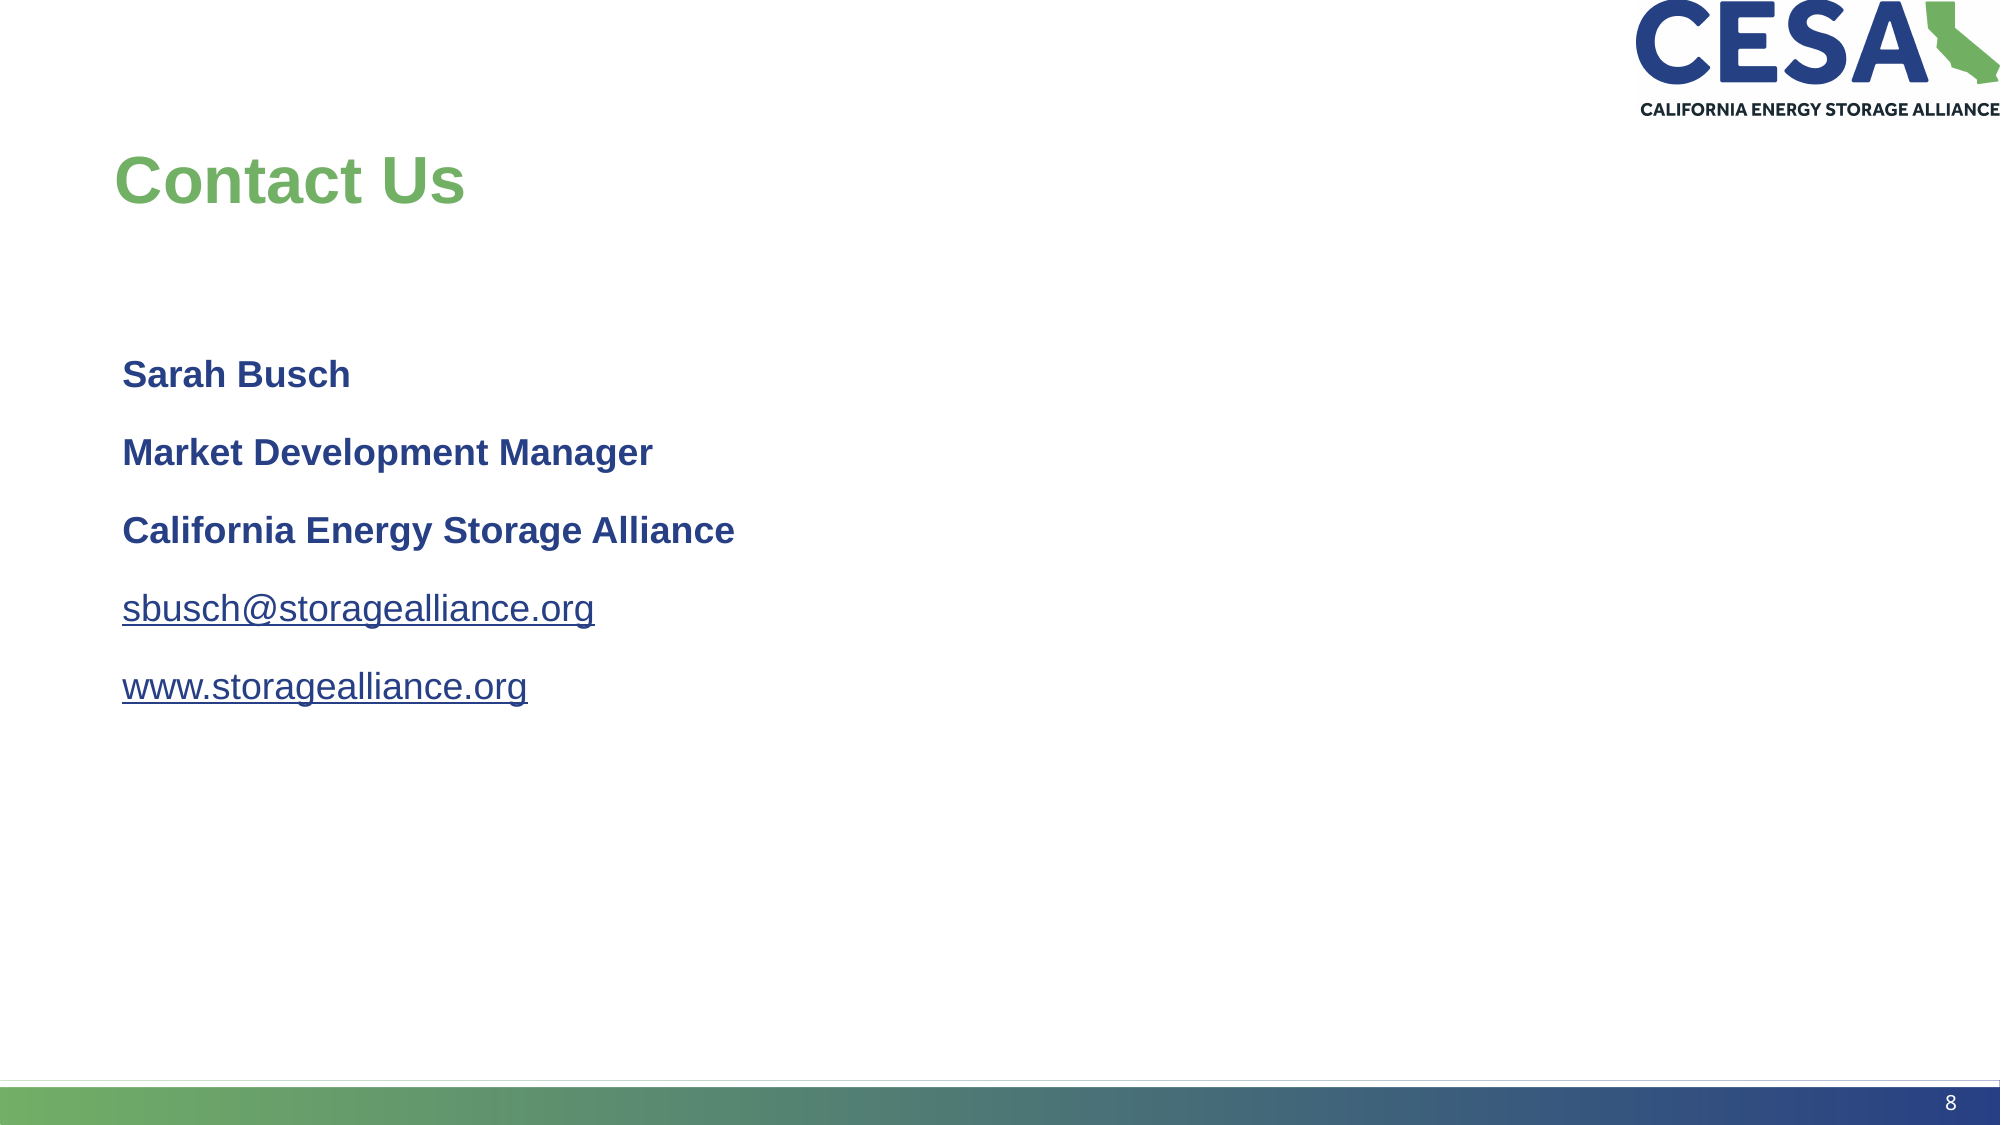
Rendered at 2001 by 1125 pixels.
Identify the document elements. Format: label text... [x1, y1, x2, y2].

list Sarah Busch Market Development Manager California Energy Storage Alliance sbusch@storagealliance.org www.storagealliance.org [99, 265, 1900, 1046]
slide_number 8 [1867, 1085, 1972, 1122]
picture [1636, 0, 2000, 116]
title Contact Us [99, 62, 1900, 225]
